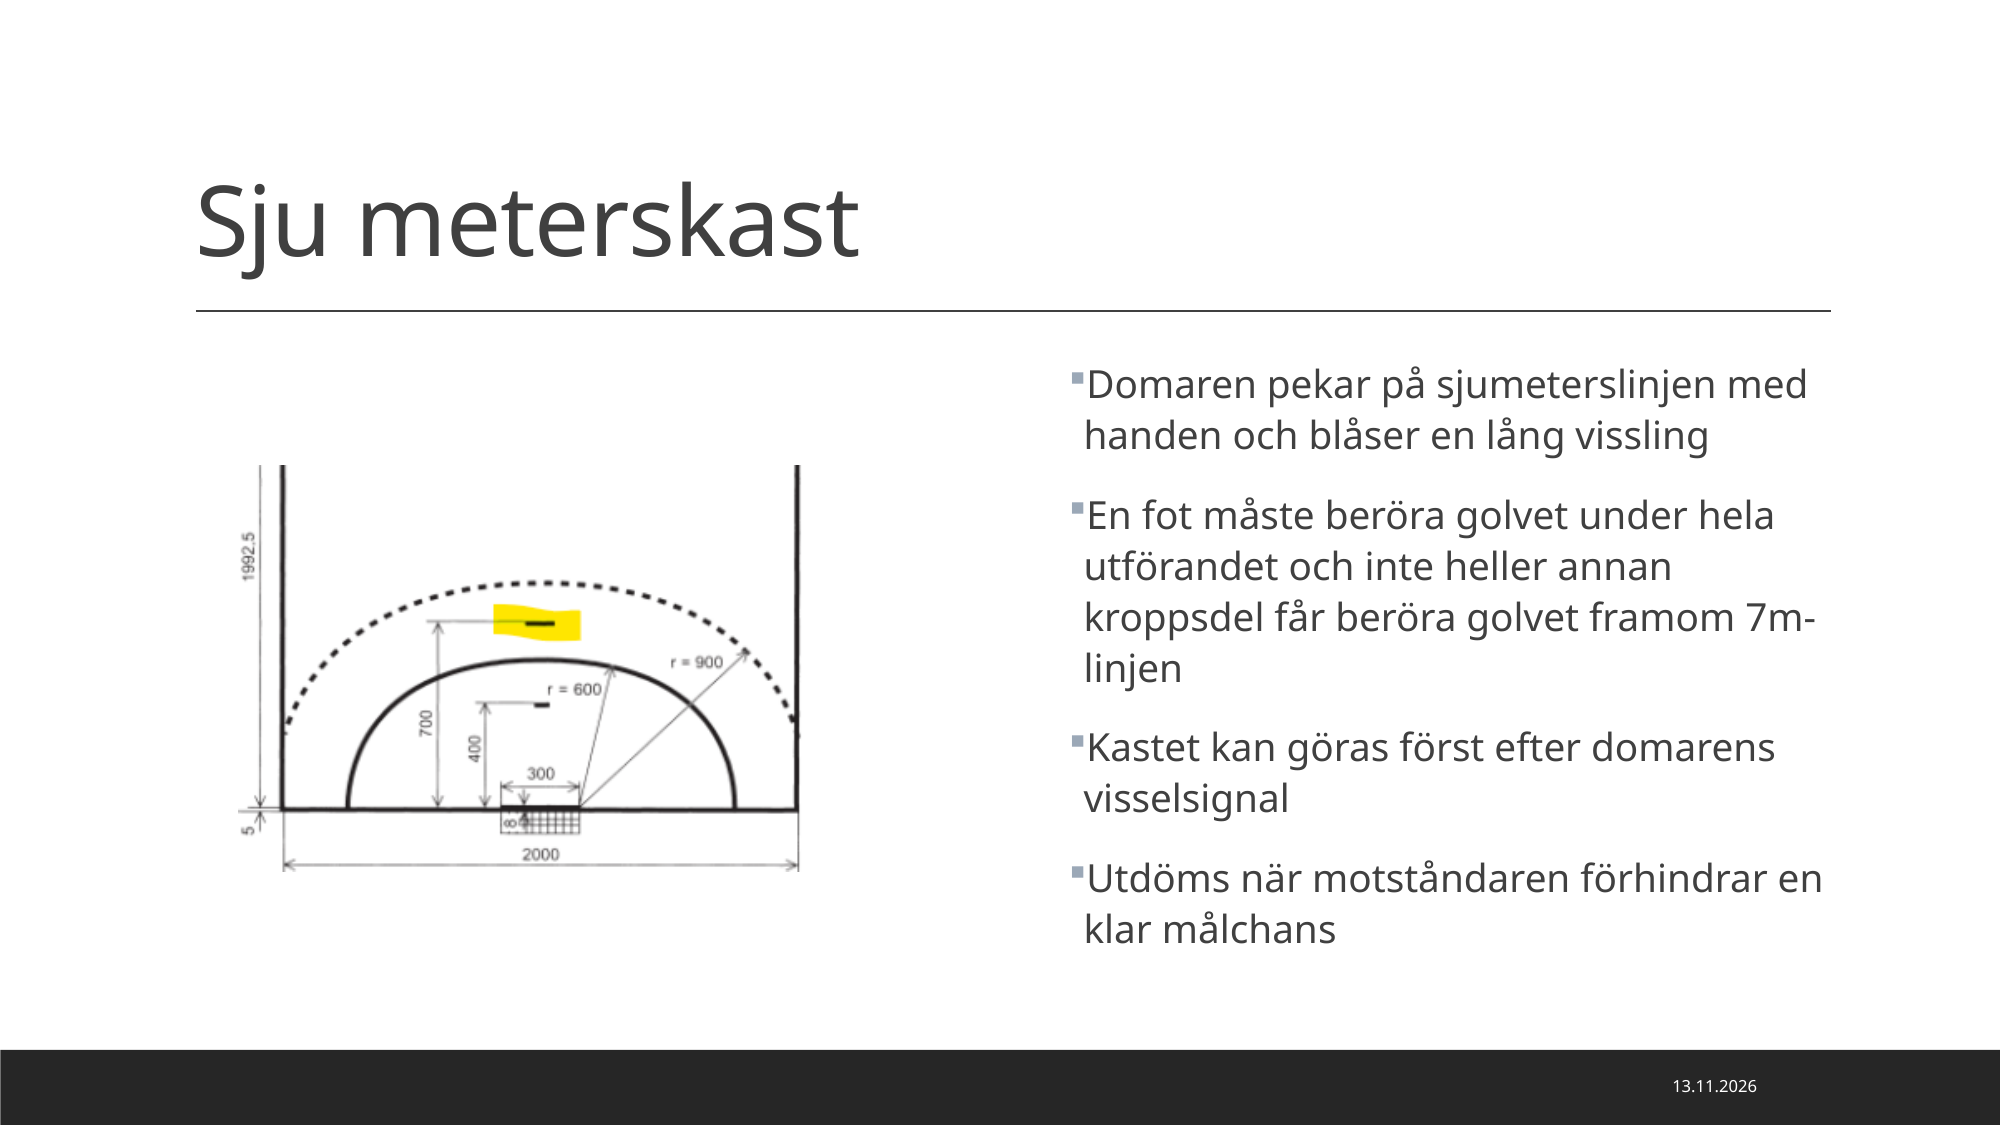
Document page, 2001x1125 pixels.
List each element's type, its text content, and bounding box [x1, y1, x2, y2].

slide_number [1348, 1057, 1773, 1118]
title Sju meterskast [180, 47, 1830, 285]
list Domaren pekar på sjumeterslinjen med handen och blåser en lång vissling En fot måste beröra golvet under hela utförandet och inte heller annan kroppsdel får beröra golvet framom 7m-linjen Kastet kan göras först efter domarens visselsignal Utdöms när motståndaren förhindrar en klar målchans [1068, 347, 1830, 963]
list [237, 464, 841, 873]
